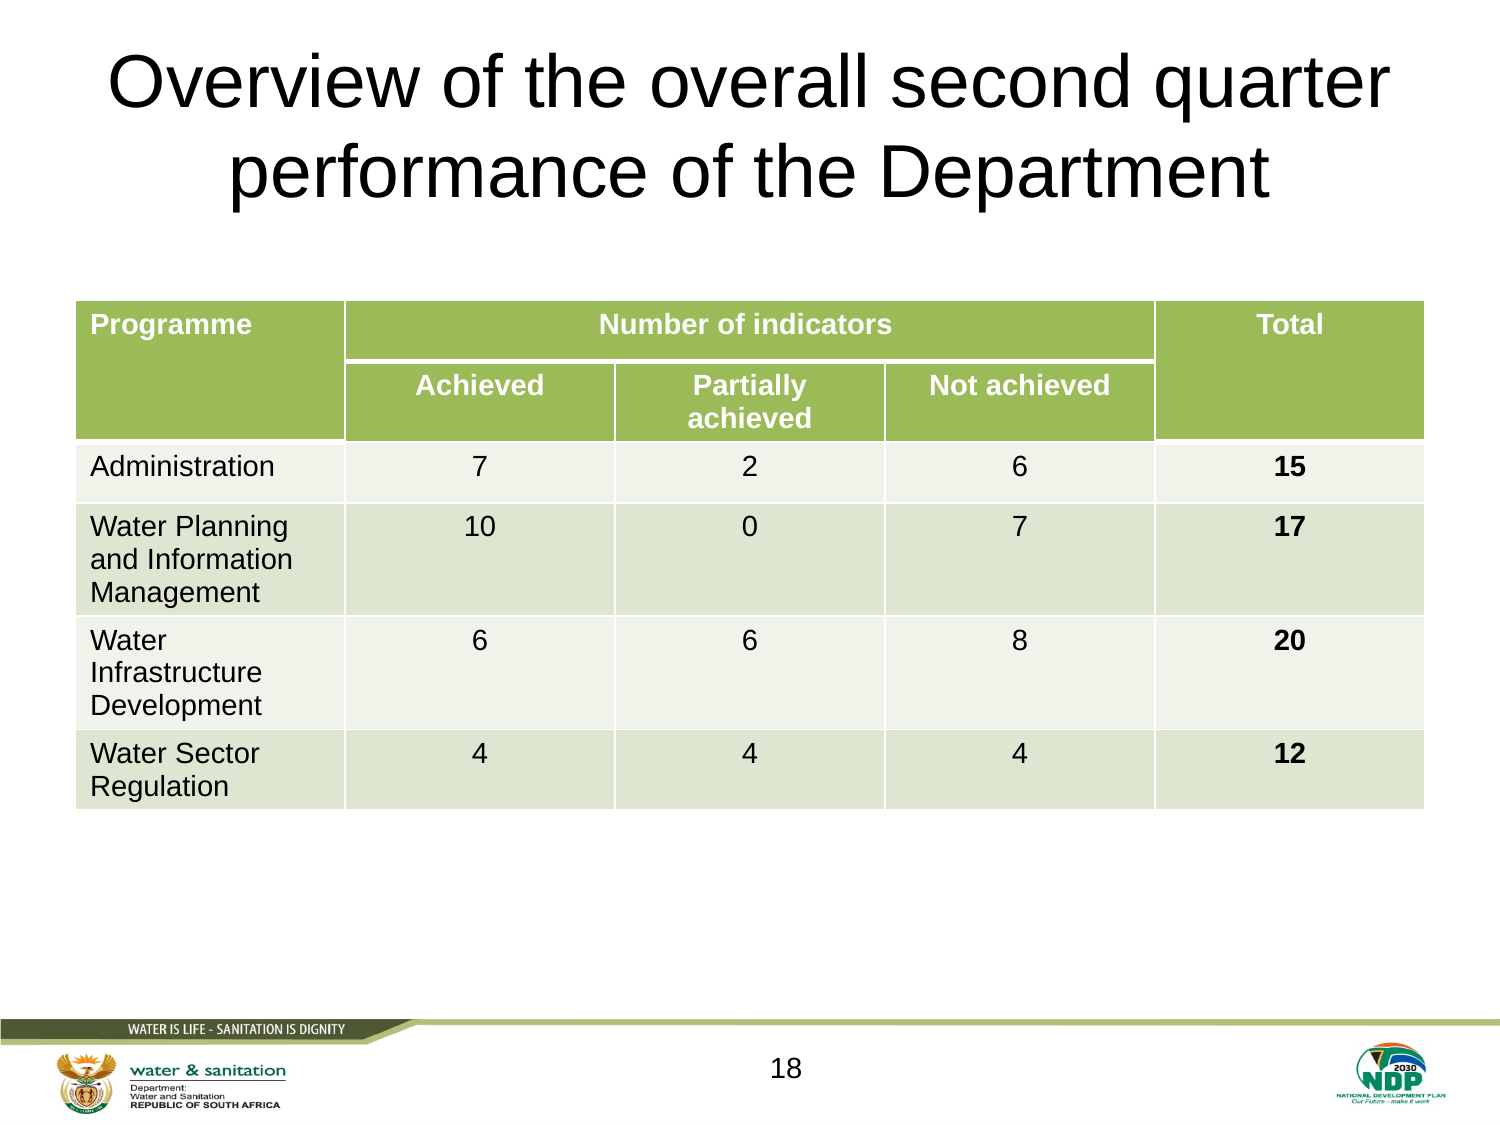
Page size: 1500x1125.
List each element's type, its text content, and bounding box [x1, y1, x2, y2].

table_header Number of indicators [346, 301, 1154, 359]
table_cell 8 [886, 617, 1154, 729]
table_cell 2 [616, 443, 884, 502]
table_cell 12 [1156, 730, 1424, 809]
table_cell Not achieved [886, 364, 1154, 441]
picture [0, 1012, 1500, 1125]
table_header Programme [76, 301, 344, 439]
table_cell 15 [1156, 445, 1424, 502]
table_cell 20 [1156, 617, 1424, 729]
table_cell 7 [346, 443, 614, 502]
title Overview of the overall second quarter performance of the Department [75, 24, 1425, 213]
table_cell Water Planning and Information Management [76, 504, 344, 615]
table_cell 7 [886, 504, 1154, 615]
table_cell 10 [346, 504, 614, 615]
table_cell Partially achieved [616, 364, 884, 441]
table_cell 0 [616, 504, 884, 615]
table_header Total [1156, 301, 1424, 439]
slide_number 18 [611, 1042, 962, 1102]
table_cell Achieved [346, 364, 614, 441]
table_cell 4 [616, 730, 884, 809]
table_cell Administration [76, 445, 344, 502]
table_cell Water Sector Regulation [76, 730, 344, 809]
table_cell 4 [886, 730, 1154, 809]
table_cell 6 [886, 443, 1154, 502]
table_cell Water Infrastructure Development [76, 617, 344, 729]
table_cell 6 [616, 617, 884, 729]
table_cell 4 [346, 730, 614, 809]
table_cell 6 [346, 617, 614, 729]
table_cell 17 [1156, 504, 1424, 615]
